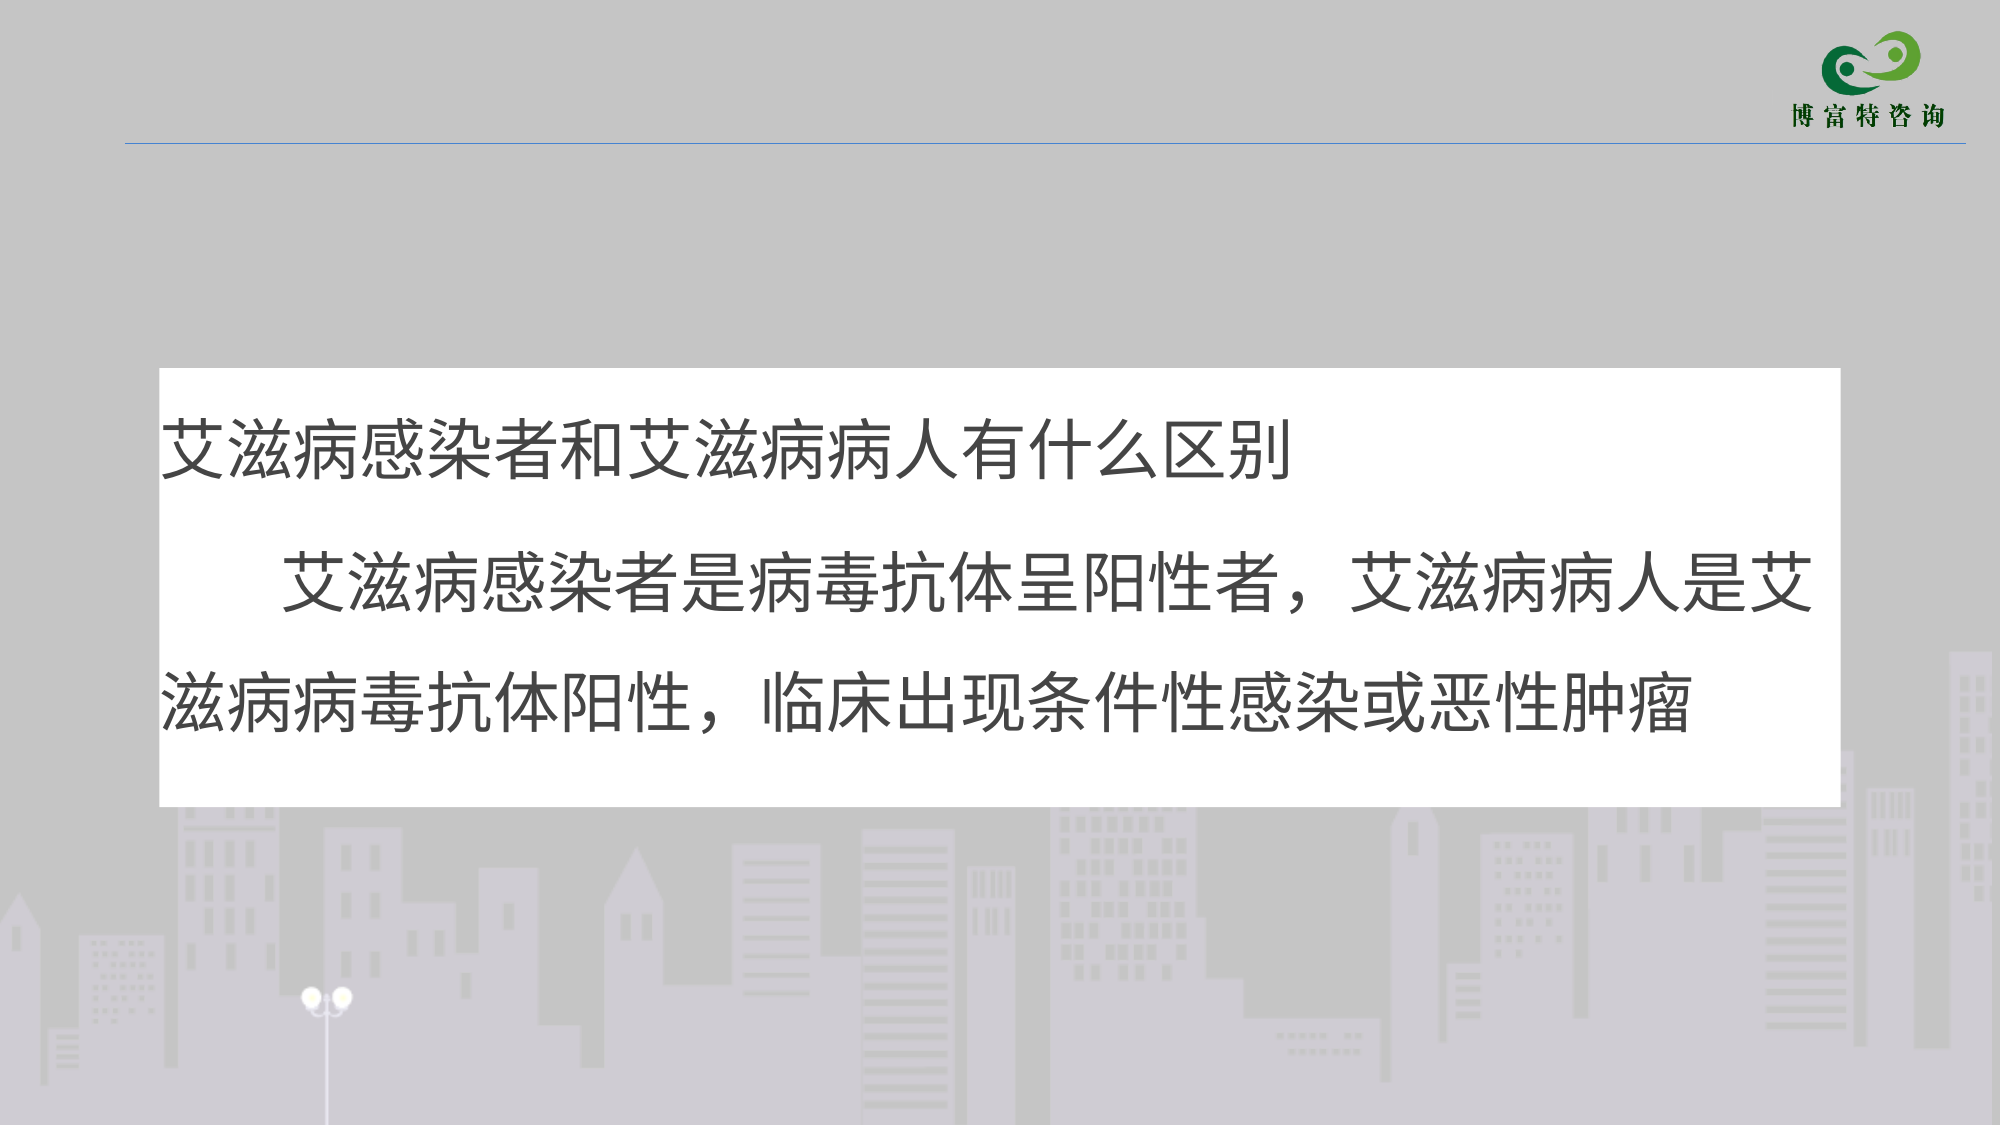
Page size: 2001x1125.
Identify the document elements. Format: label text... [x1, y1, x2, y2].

list 艾滋病感染者和艾滋病病人有什么区别 艾滋病感染者是病毒抗体呈阳性者，艾滋病病人是艾滋病病毒抗体阳性，临床出现条件性感染或恶性肿瘤 [159, 368, 1841, 808]
picture [1772, 30, 1969, 131]
